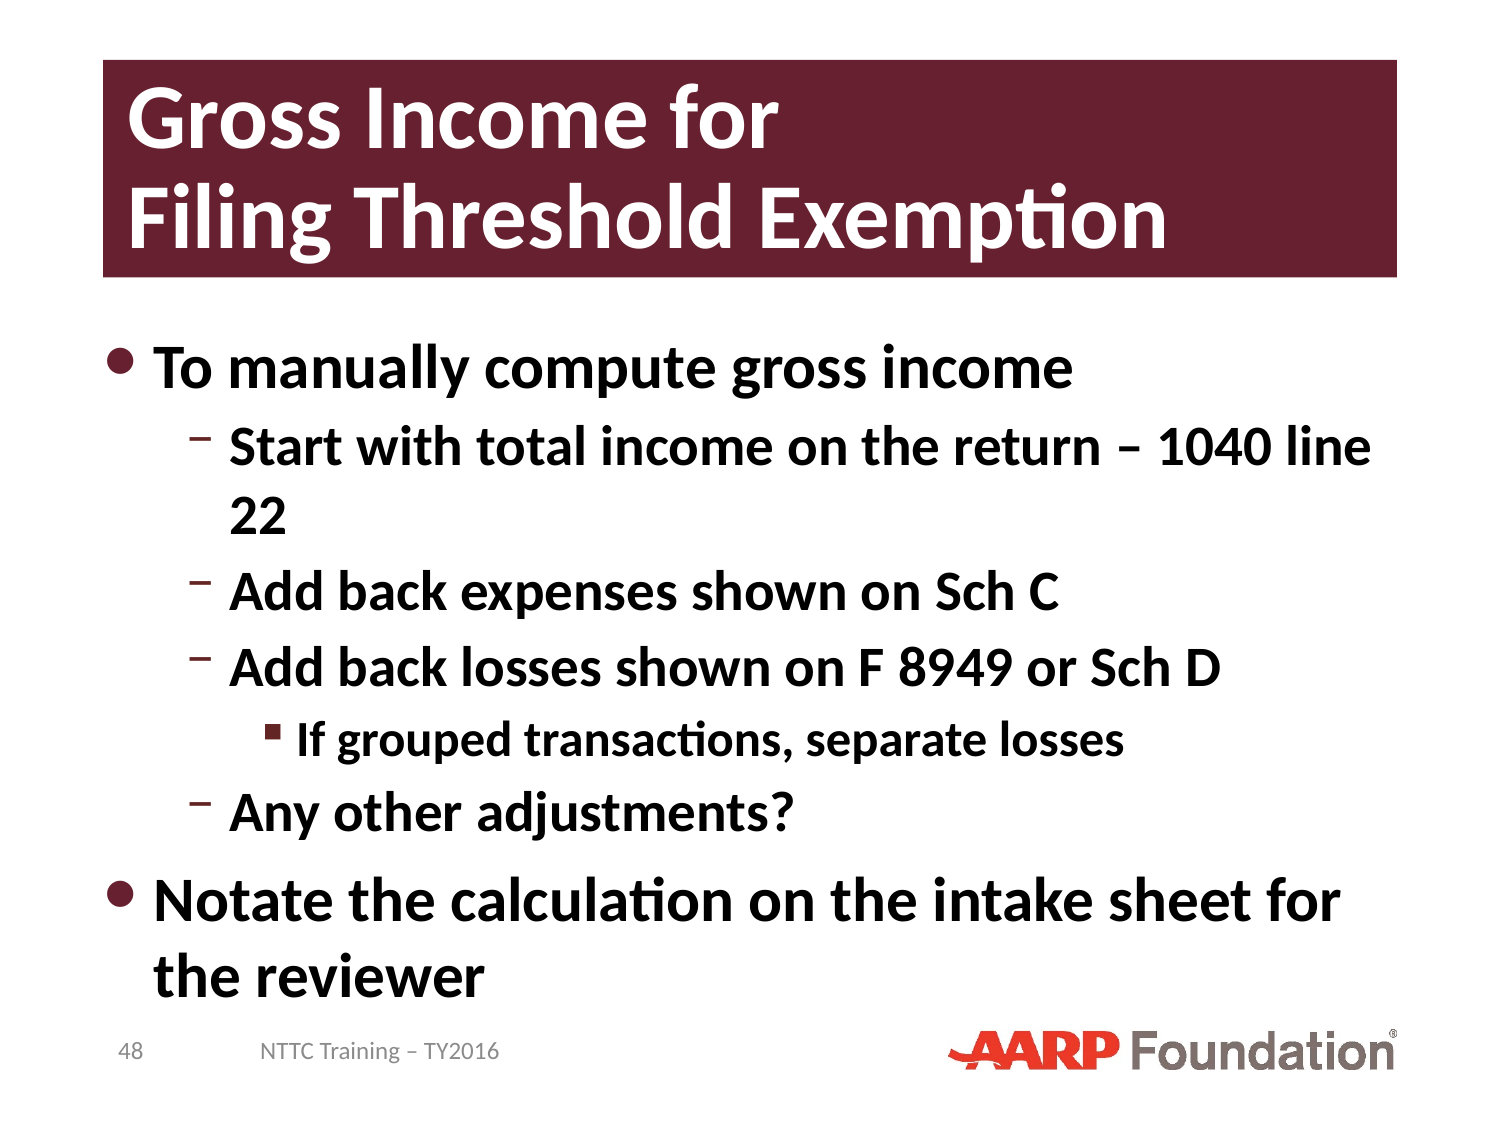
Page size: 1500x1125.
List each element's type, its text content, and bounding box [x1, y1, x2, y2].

list To manually compute gross income Start with total income on the return – 1040 line 22 Add back expenses shown on Sch C Add back losses shown on F 8949 or Sch D If grouped transactions, separate losses Any other adjustments? Notate the calculation on the intake sheet for the reviewer [103, 324, 1394, 1013]
title Gross Income for Filing Threshold Exemption [103, 59, 1397, 278]
footer NTTC Training – TY2016 [245, 1019, 812, 1080]
slide_number 48 [103, 1019, 208, 1080]
picture [948, 1029, 1397, 1070]
